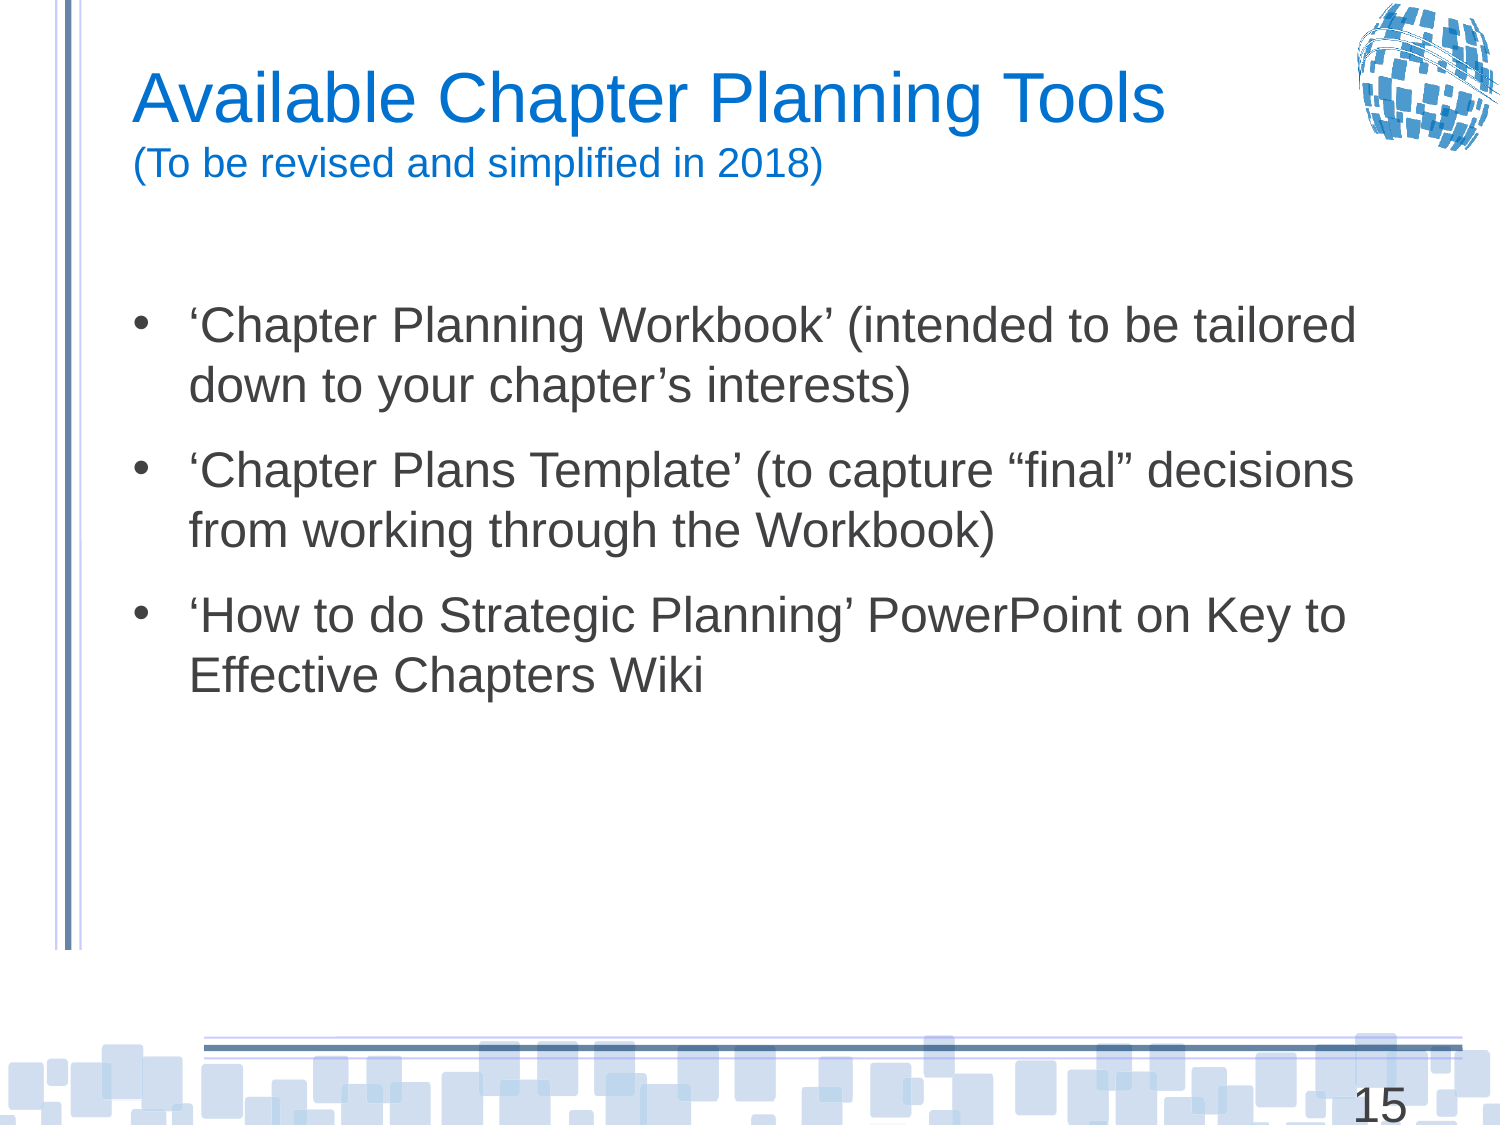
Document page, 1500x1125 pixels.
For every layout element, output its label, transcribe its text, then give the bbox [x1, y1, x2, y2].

title Available Chapter Planning Tools (To be revised and simplified in 2018) [112, 24, 1463, 213]
picture [0, 0, 1500, 1125]
list ‘Chapter Planning Workbook’ (intended to be tailored down to your chapter’s interests) ‘Chapter Plans Template’ (to capture “final” decisions from working through the Workbook) ‘How to do Strategic Planning’ PowerPoint on Key to Effective Chapters Wiki [112, 282, 1463, 938]
